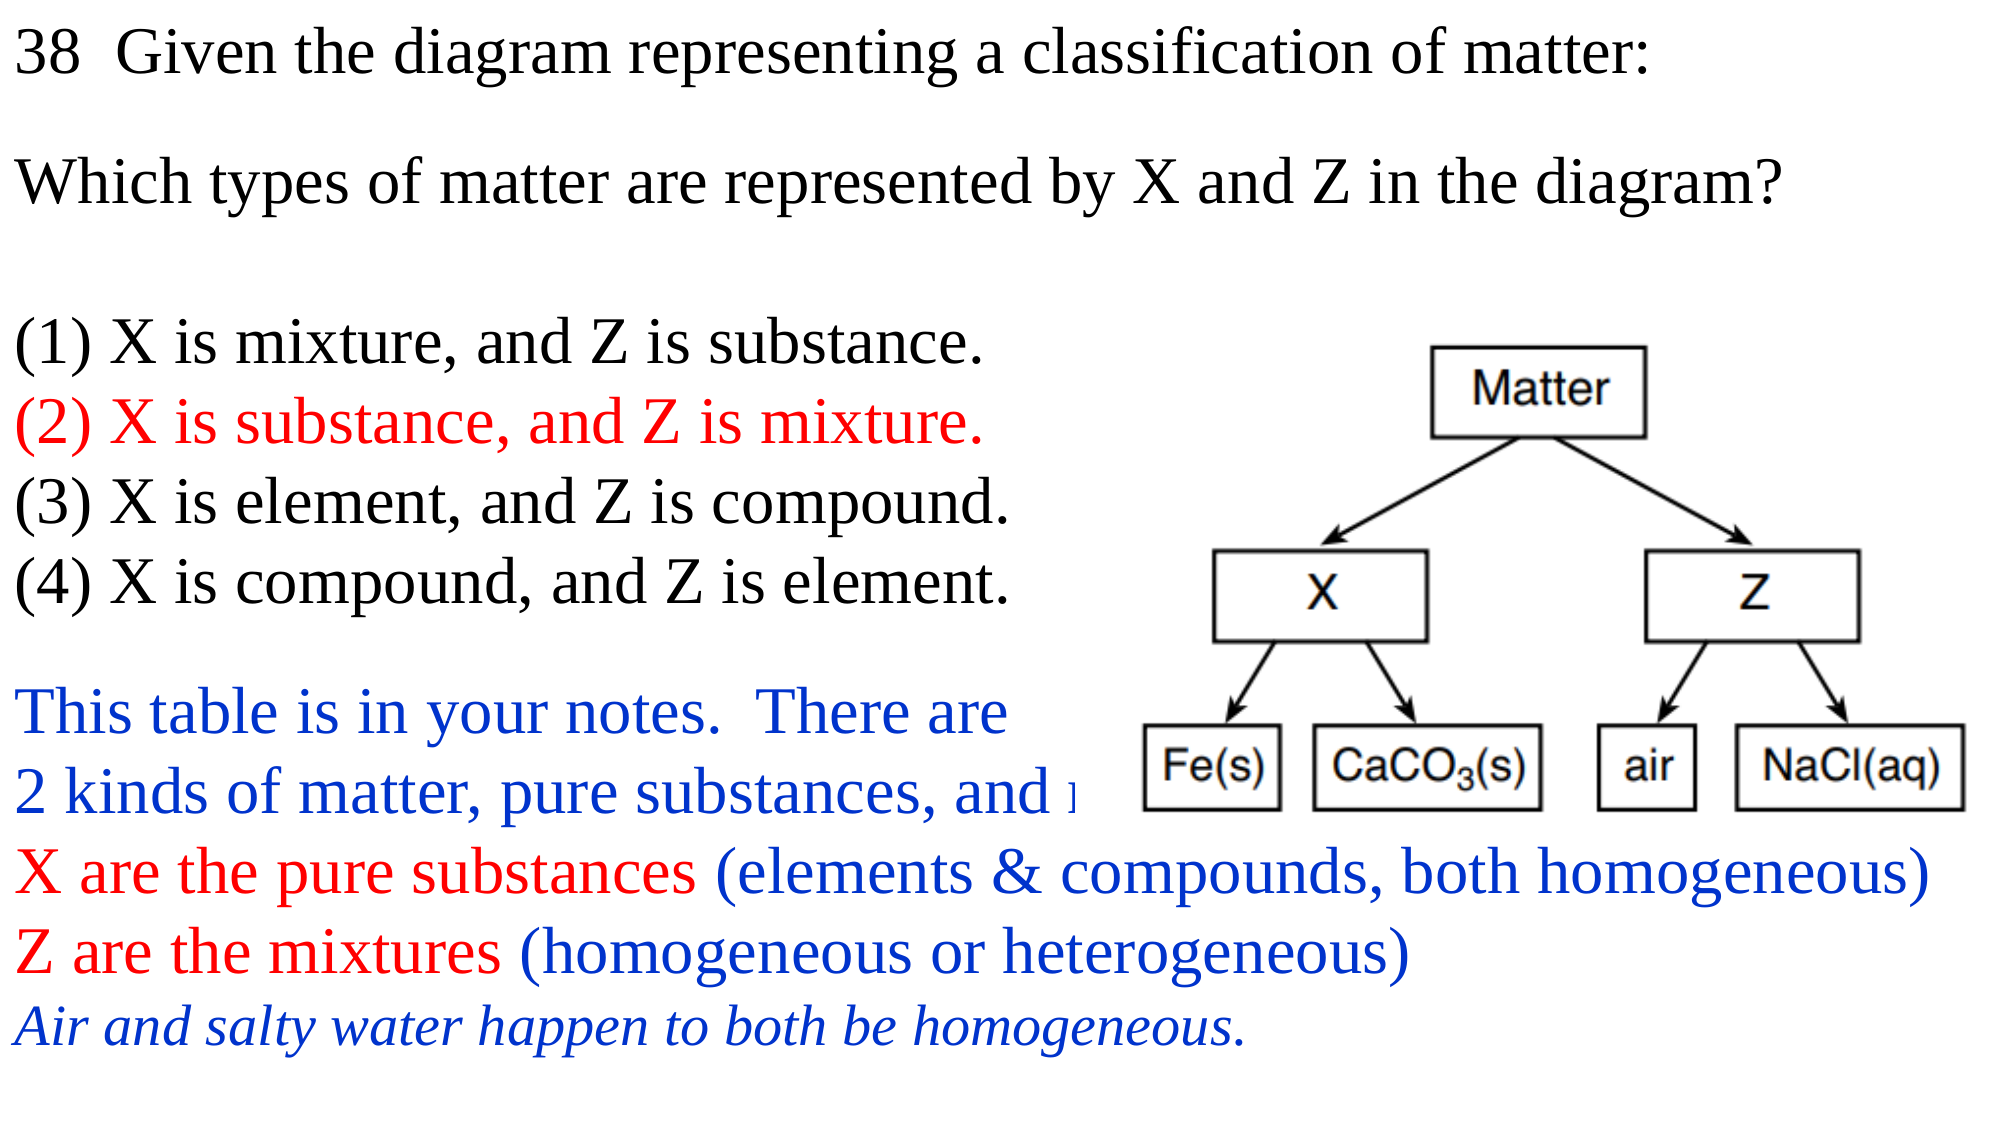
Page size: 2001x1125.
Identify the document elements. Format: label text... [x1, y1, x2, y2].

text_box 38 Given the diagram representing a classification of matter: Which types of matter are represented by X and Z in the diagram? (1) X is mixture, and Z is substance. (2) X is substance, and Z is mixture. (3) X is element, and Z is compound. (4) X is compound, and Z is element. This table is in your notes. There are 2 kinds of matter, pure substances, and mixtures. X are the pure substances (elements & compounds, both homogeneous) Z are the mixtures (homogeneous or heterogeneous) Air and salty water happen to both be homogeneous. [0, 0, 2000, 1065]
picture [1075, 295, 2000, 830]
